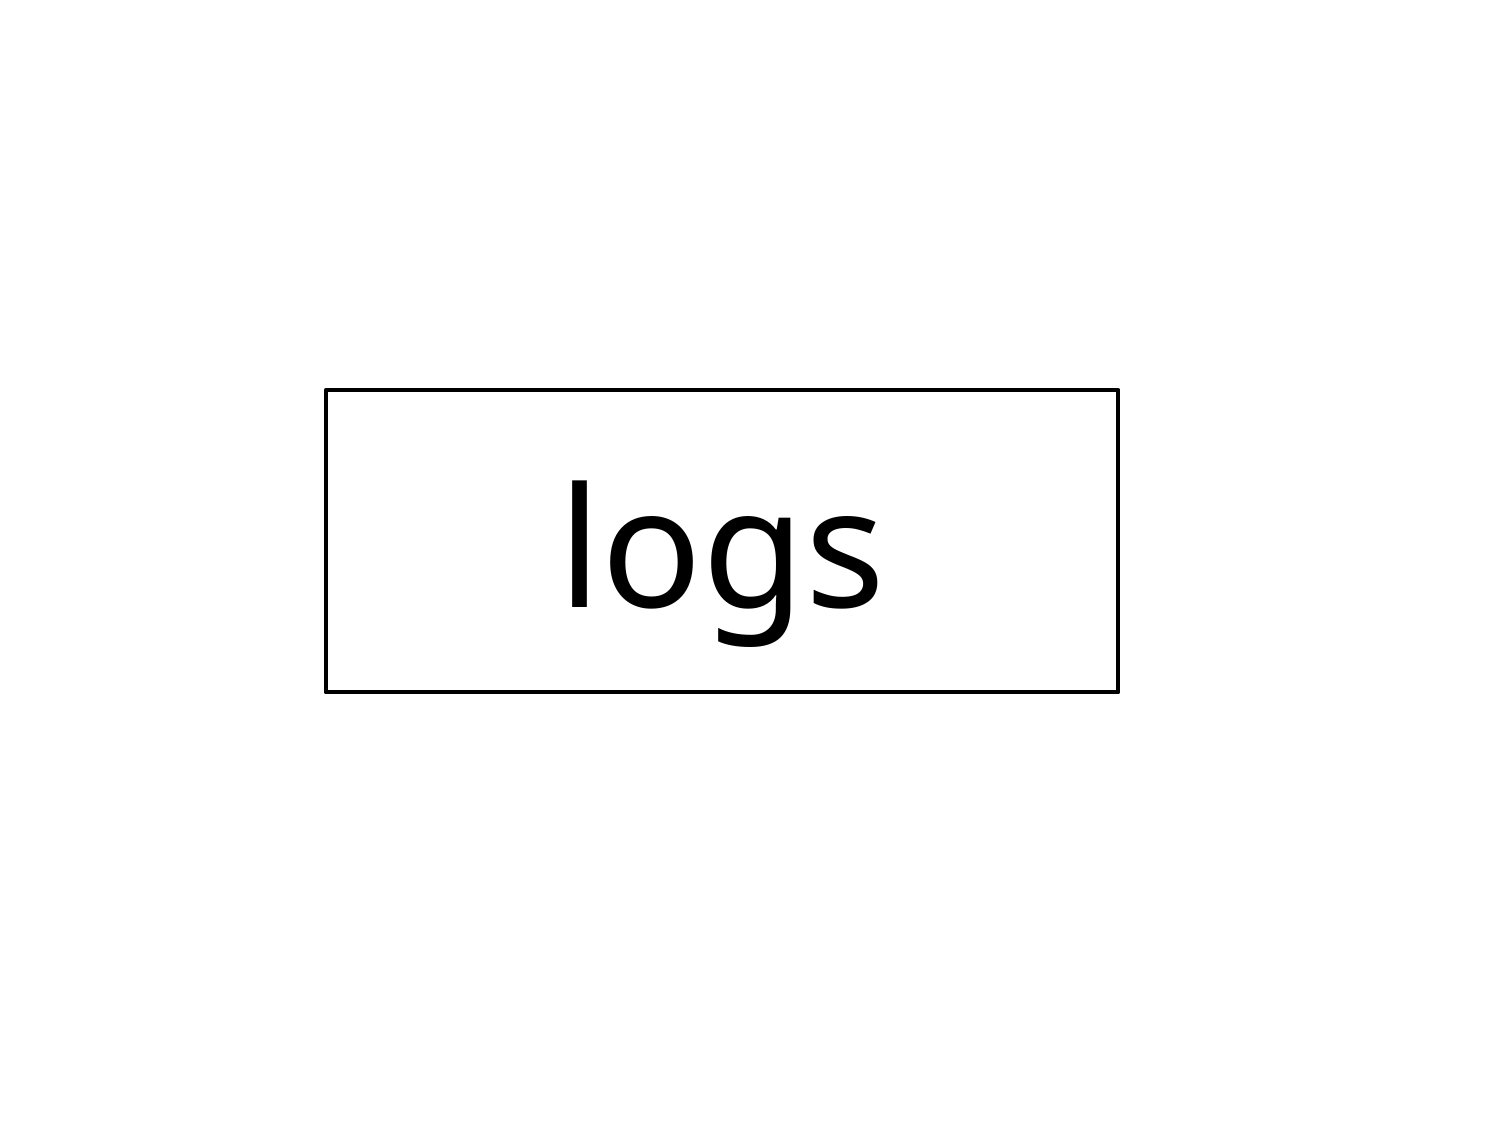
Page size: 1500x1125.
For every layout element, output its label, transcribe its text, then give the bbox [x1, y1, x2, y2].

text_box logs [324, 388, 1120, 694]
